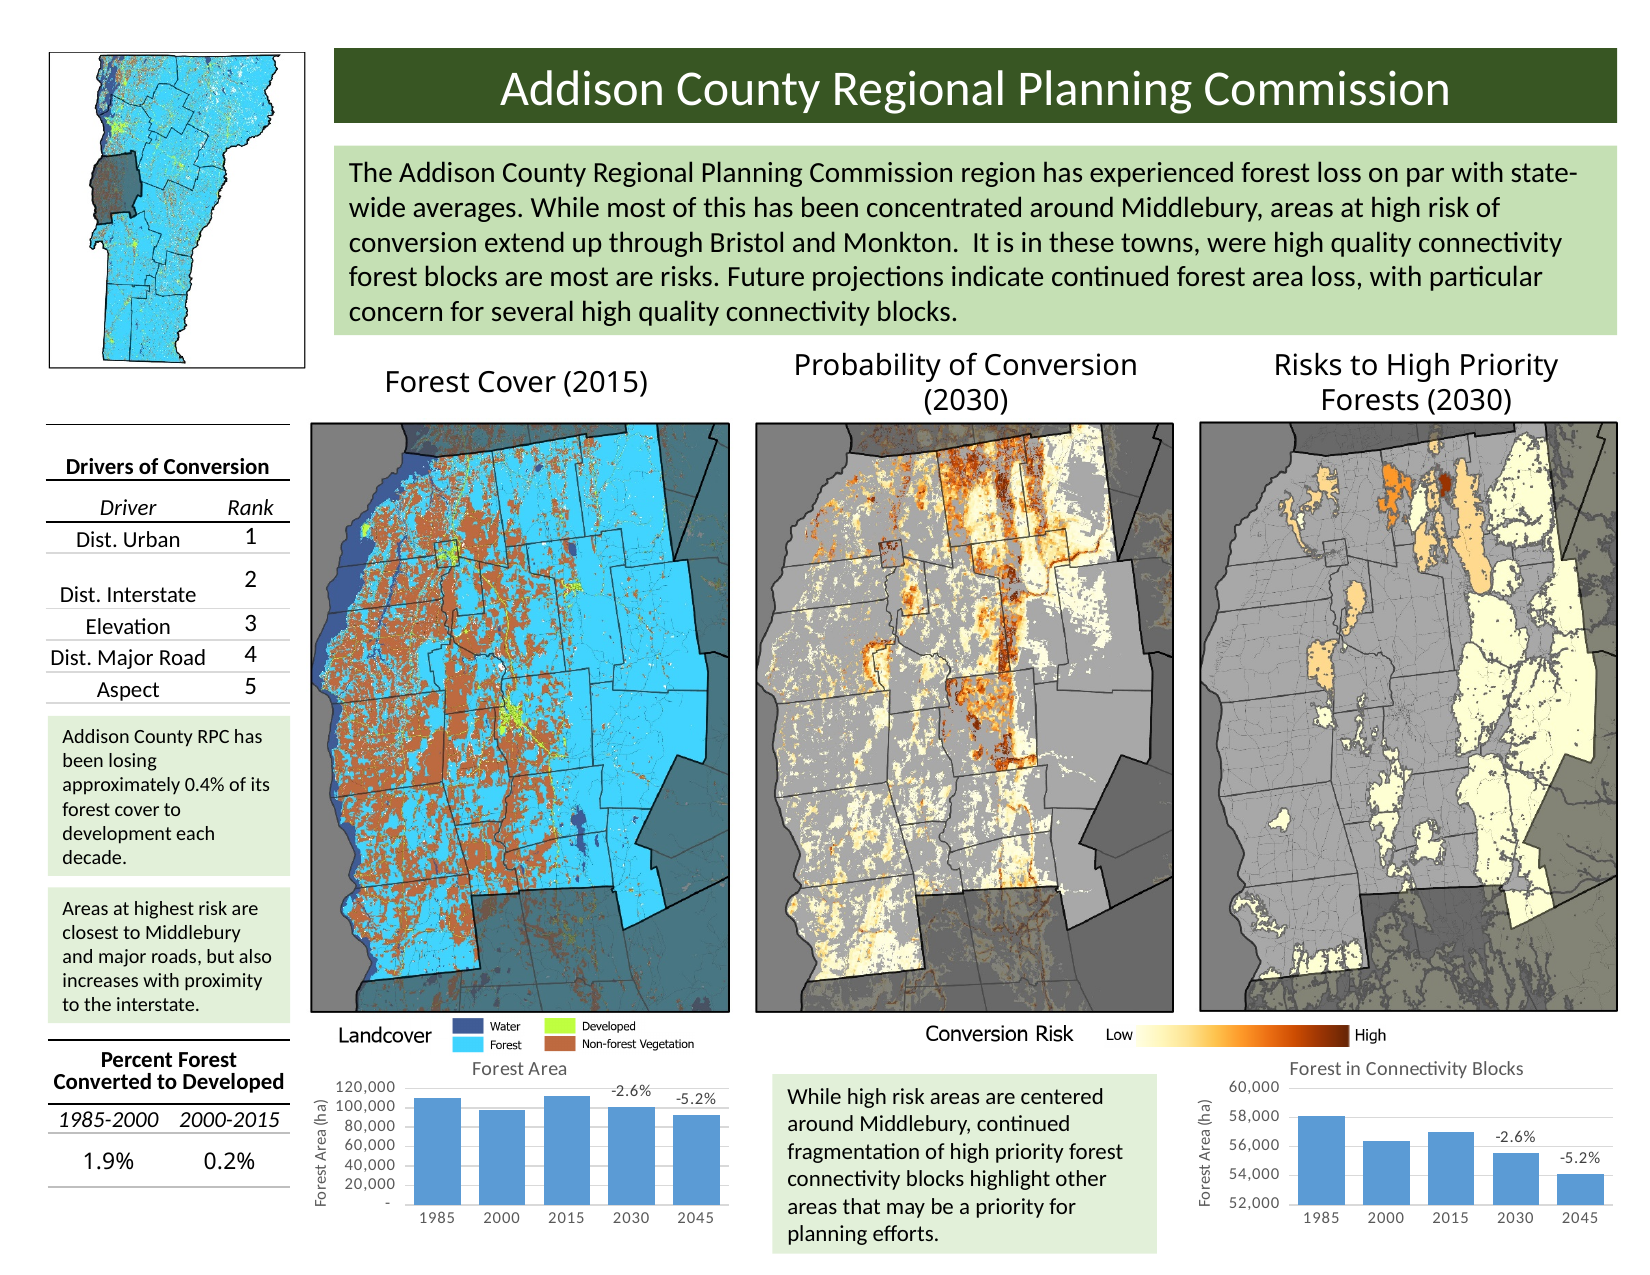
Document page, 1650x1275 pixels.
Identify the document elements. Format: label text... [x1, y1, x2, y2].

table_cell Rank [211, 481, 290, 521]
text_box Areas at highest risk are closest to Middlebury and major roads, but also increases with proximity to the interstate. [47, 887, 291, 1024]
picture [751, 418, 1179, 1019]
text_box Forest Cover (2015) [315, 356, 718, 407]
picture [306, 418, 735, 1019]
text_box Addison County RPC has been losing approximately 0.4% of its forest cover to development each decade. [47, 715, 291, 876]
picture [1195, 417, 1623, 1018]
chart [1192, 1051, 1618, 1252]
table_cell 4 [211, 641, 290, 671]
table_header Drivers of Conversion [46, 425, 290, 479]
table_cell 2 [211, 554, 290, 608]
table_cell Elevation [46, 609, 211, 639]
table_cell 1985-2000 [48, 1105, 169, 1132]
table_cell Dist. Interstate [46, 554, 211, 608]
table_cell Driver [46, 481, 211, 521]
table_cell 5 [211, 673, 290, 702]
text_box Risks to High Priority Forests (2030) [1214, 338, 1618, 417]
table_cell 2000-2015 [169, 1105, 290, 1132]
table_cell 1 [211, 523, 290, 552]
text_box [333, 1014, 695, 1056]
text_box Probability of Conversion (2030) [764, 338, 1168, 418]
text_box While high risk areas are centered around Middlebury, continued fragmentation of high priority forest connectivity blocks highlight other areas that may be a priority for planning efforts. [772, 1074, 1157, 1254]
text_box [920, 1018, 1386, 1051]
table_cell Dist. Urban [46, 523, 211, 552]
table_cell Dist. Major Road [46, 641, 211, 671]
text_box Addison County Regional Planning Commission [334, 48, 1618, 123]
chart [308, 1051, 733, 1252]
table_cell 3 [211, 609, 290, 639]
text_box The Addison County Regional Planning Commission region has experienced forest loss on par with state-wide averages. While most of this has been concentrated around Middlebury, areas at high risk of conversion extend up through Bristol and Monkton. It is in these towns, were high quality connectivity forest blocks are most are risks. Future projections indicate continued forest area loss, with particular concern for several high quality connectivity blocks. [334, 145, 1618, 336]
picture [48, 50, 306, 369]
table_cell 0.2% [169, 1134, 290, 1186]
table_header Percent Forest Converted to Developed [48, 1041, 290, 1103]
table_cell Aspect [46, 673, 211, 702]
table_cell 1.9% [48, 1134, 169, 1186]
